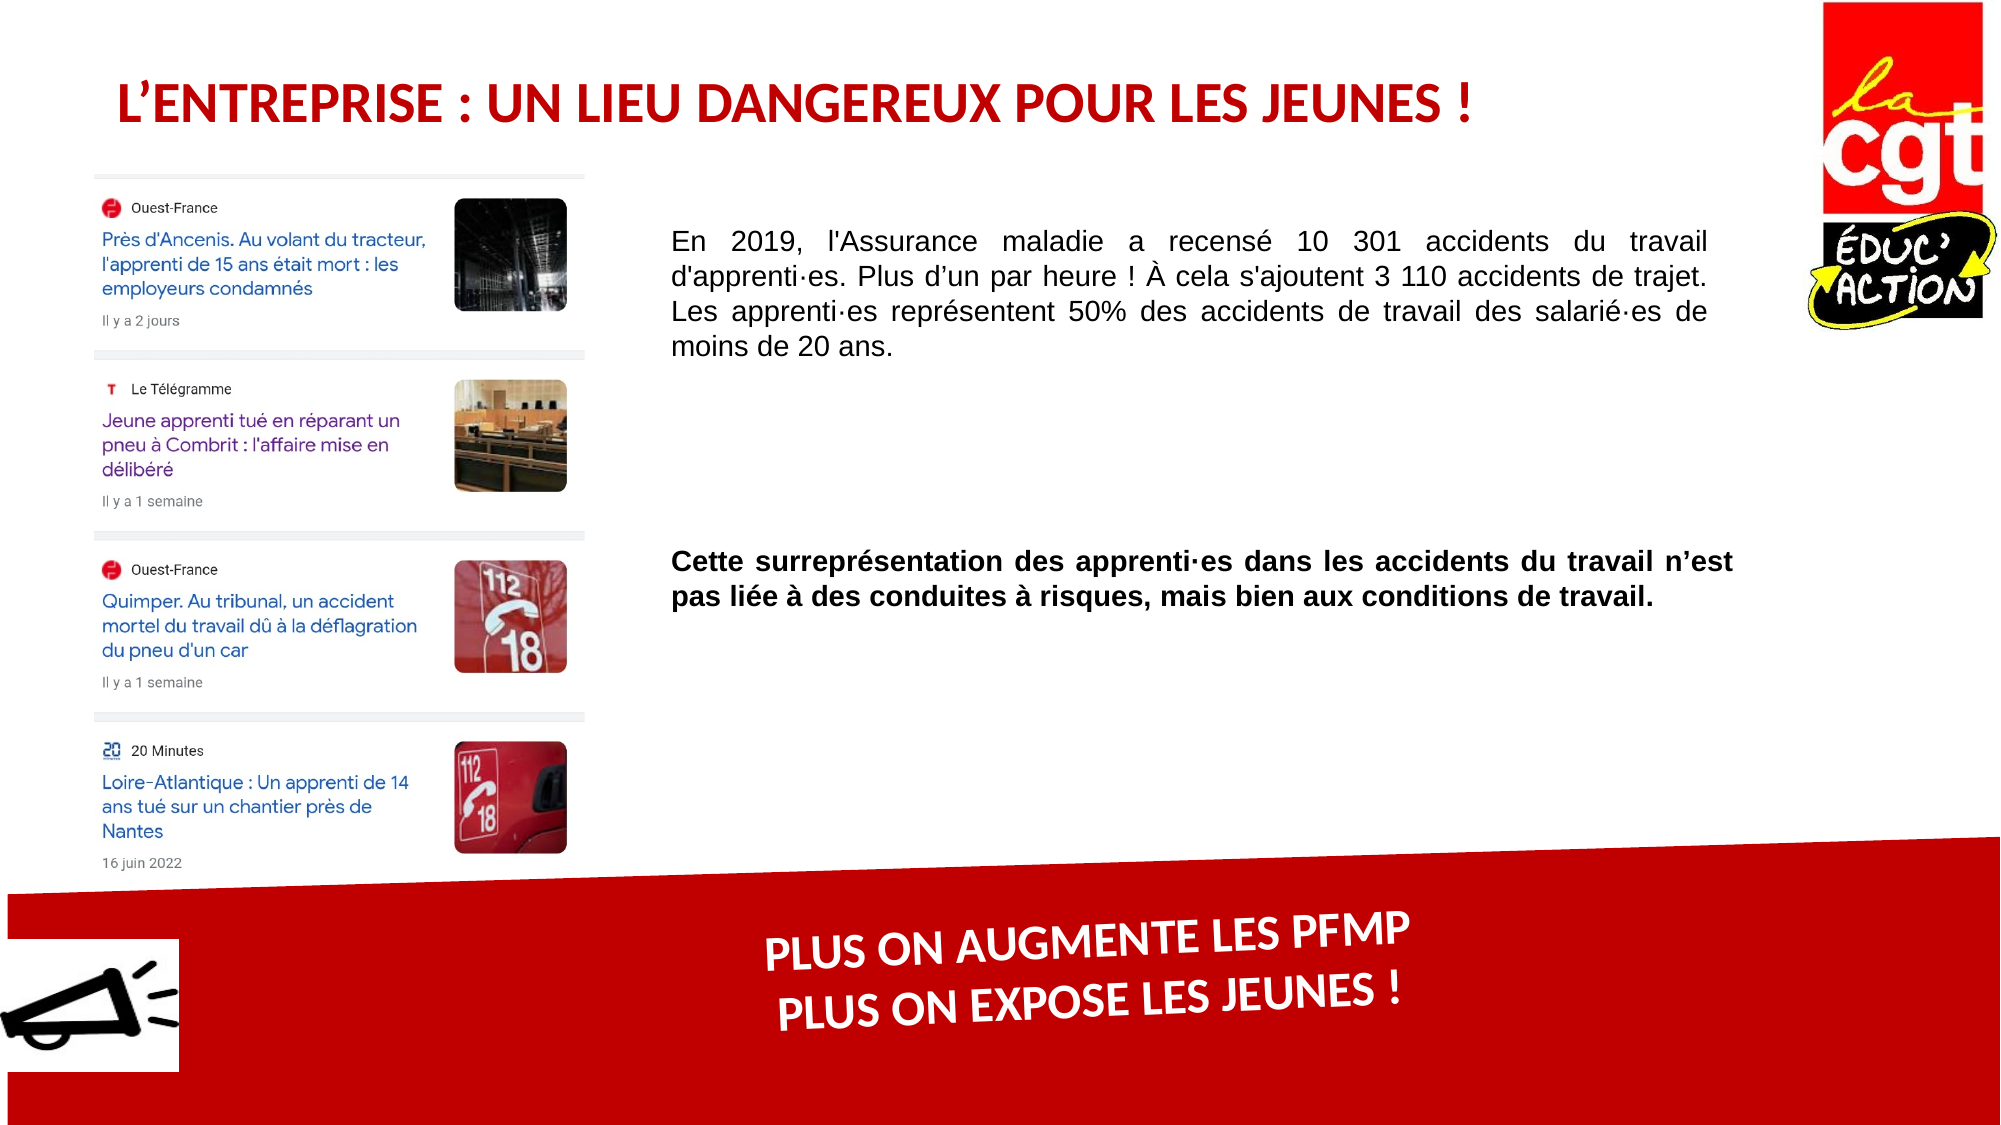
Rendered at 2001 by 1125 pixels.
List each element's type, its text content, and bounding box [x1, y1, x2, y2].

picture [1803, 0, 1999, 335]
text_box En 2019, l'Assurance maladie a recensé 10 301 accidents du travail d'apprenti·es. Plus d’un par heure ! À cela s'ajoutent 3 110 accidents de trajet. Les apprenti·es représentent 50% des accidents de travail des salarié·es de moins de 20 ans. [665, 216, 1716, 432]
text_box Cette surreprésentation des apprenti·es dans les accidents du travail n’est pas liée à des conduites à risques, mais bien aux conditions de travail. [665, 536, 1741, 828]
text_box L’ENTREPRISE : UN LIEU DANGEREUX POUR LES JEUNES ! [102, 56, 1503, 142]
picture [0, 939, 179, 1072]
picture [93, 174, 585, 897]
text_box PLUS ON AUGMENTE LES PFMP PLUS ON EXPOSE LES JEUNES ! [368, 867, 1810, 1067]
text_box [7, 836, 2000, 1125]
